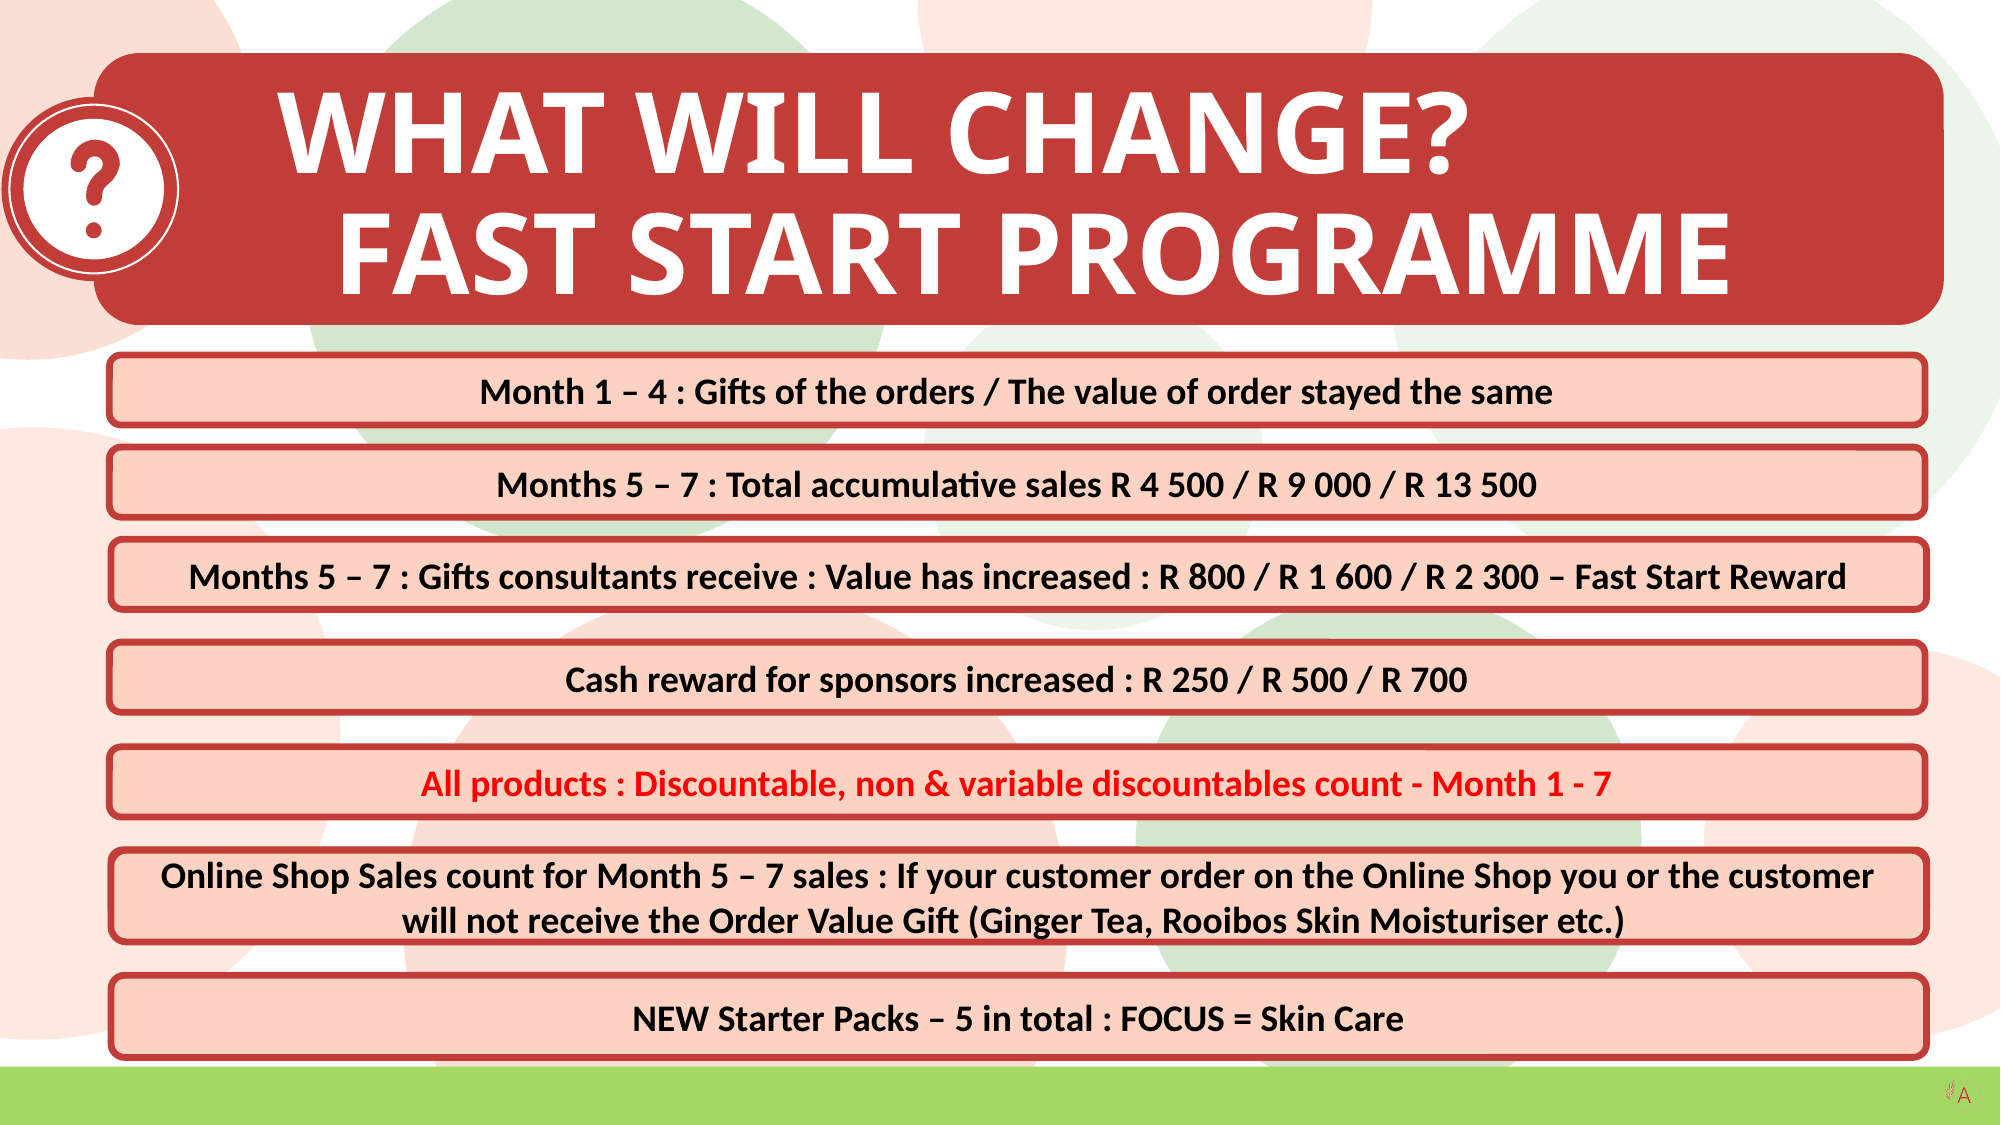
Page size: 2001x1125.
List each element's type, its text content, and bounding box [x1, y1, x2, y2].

text_box Cash reward for sponsors increased : R 250 / R 500 / R 700 [108, 641, 1927, 714]
text_box [129, 611, 1871, 641]
text_box WHAT will change? Fast start programme [164, 68, 1905, 341]
text_box [0, 1066, 2000, 1125]
text_box [92, 52, 1945, 326]
picture [1943, 1079, 1980, 1111]
text_box Months 5 – 7 : Gifts consultants receive : Value has increased : R 800 / R 1 600 / R 2 300 – Fast Start Reward [109, 538, 1928, 611]
text_box Months 5 – 7 : Total accumulative sales R 4 500 / R 9 000 / R 13 500 [108, 446, 1927, 519]
text_box [129, 425, 1871, 446]
text_box Month 1 – 4 : Gifts of the orders / The value of order stayed the same [108, 353, 1927, 427]
text_box [129, 519, 1871, 538]
text_box [8, 103, 180, 275]
text_box Online Shop Sales count for Month 5 – 7 sales : If your customer order on the Online Shop you or the customer will not receive the Order Value Gift (Ginger Tea, Rooibos Skin Moisturiser etc.) [109, 849, 1928, 943]
text_box [0, 95, 187, 283]
text_box [23, 118, 164, 260]
text_box NEW Starter Packs – 5 in total : FOCUS = Skin Care [109, 974, 1928, 1059]
text_box All products : Discountable, non & variable discountables count - Month 1 - 7 [108, 745, 1927, 819]
text_box [92, 252, 164, 327]
